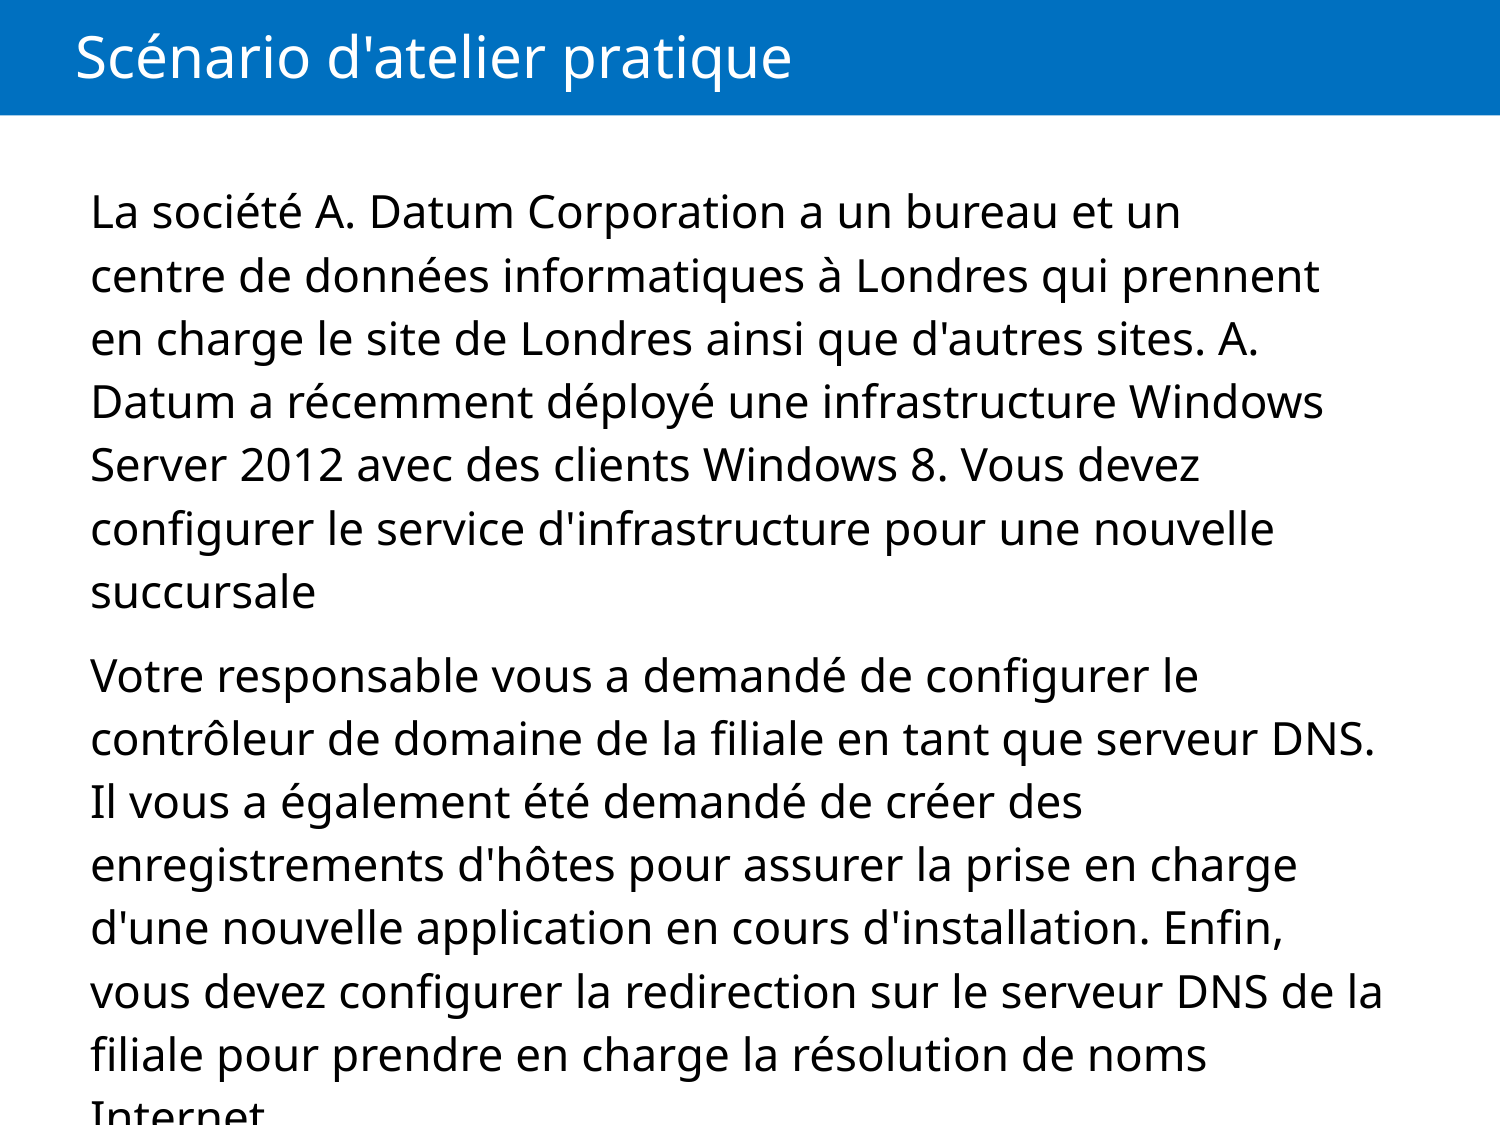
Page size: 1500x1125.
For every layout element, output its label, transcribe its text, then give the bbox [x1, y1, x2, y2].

text_box La société A. Datum Corporation a un bureau et un centre de données informatiques à Londres qui prennent en charge le site de Londres ainsi que d'autres sites. A. Datum a récemment déployé une infrastructure Windows Server 2012 avec des clients Windows 8. Vous devez configurer le service d'infrastructure pour une nouvelle succursale Votre responsable vous a demandé de configurer le contrôleur de domaine de la filiale en tant que serveur DNS. Il vous a également été demandé de créer des enregistrements d'hôtes pour assurer la prise en charge d'une nouvelle application en cours d'installation. Enfin, vous devez configurer la redirection sur le serveur DNS de la filiale pour prendre en charge la résolution de noms Internet [75, 167, 1408, 1125]
title Scénario d'atelier pratique [75, 0, 1351, 122]
